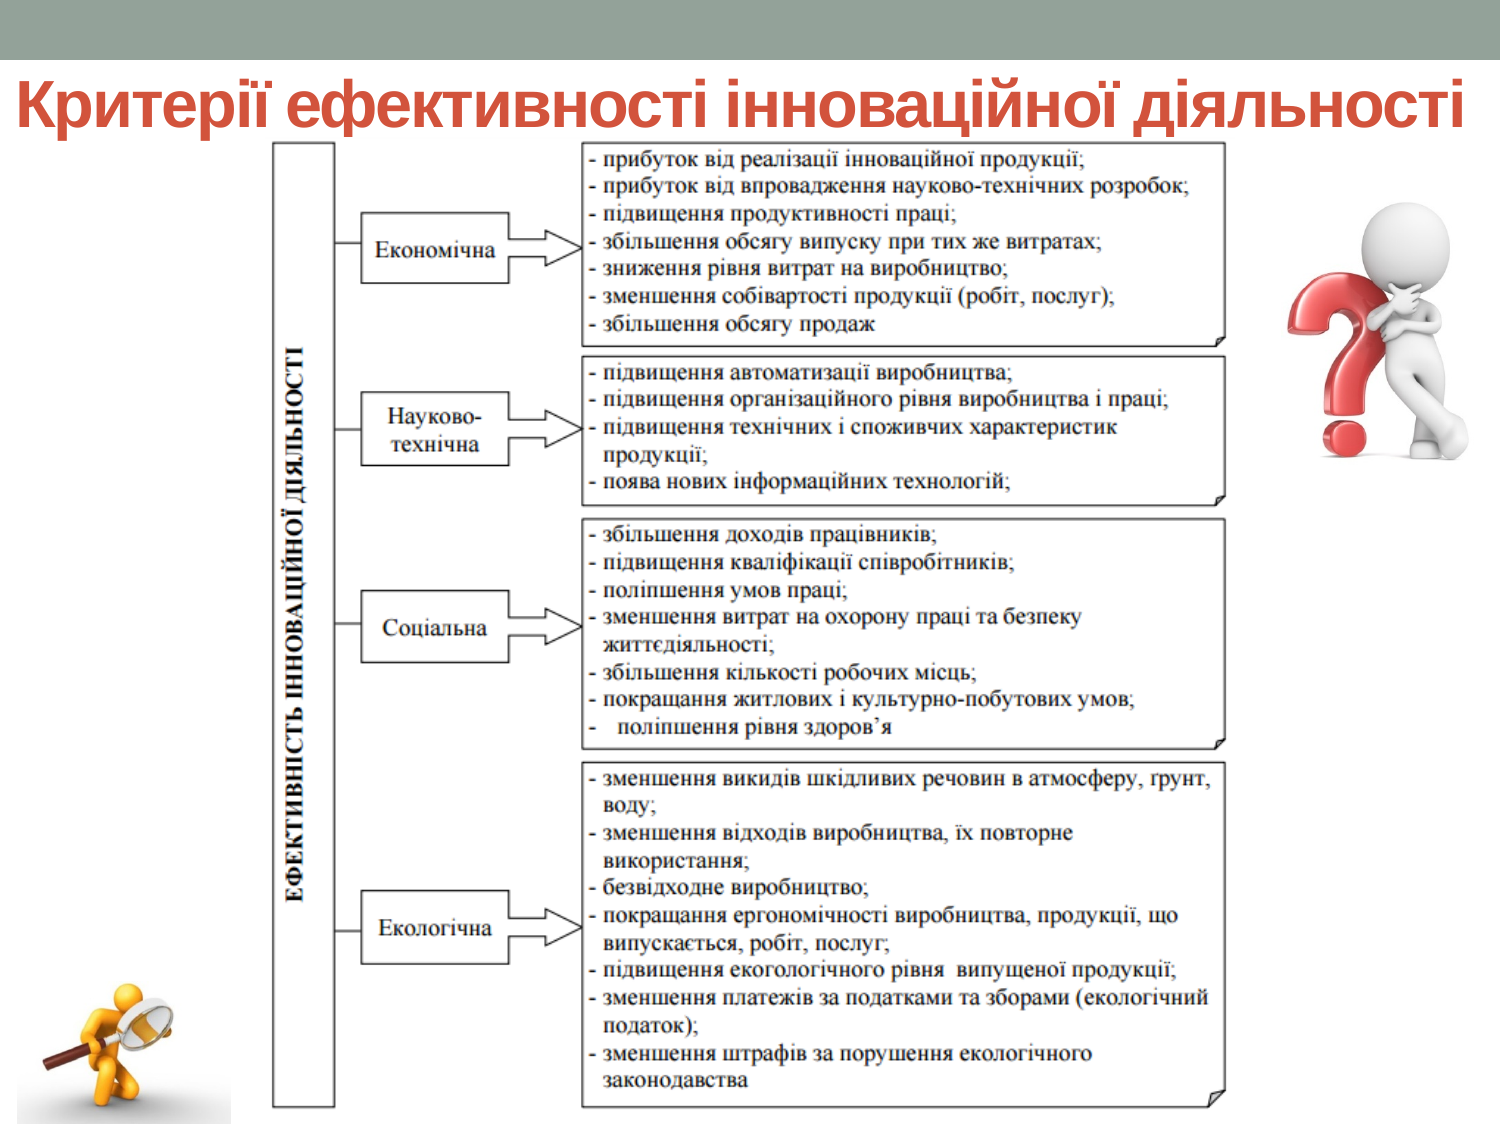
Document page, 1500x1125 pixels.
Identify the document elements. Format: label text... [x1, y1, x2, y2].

picture [17, 981, 231, 1124]
title Критерії ефективності інноваційної діяльності [0, 19, 1500, 182]
picture [1281, 195, 1474, 466]
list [265, 136, 1235, 1118]
